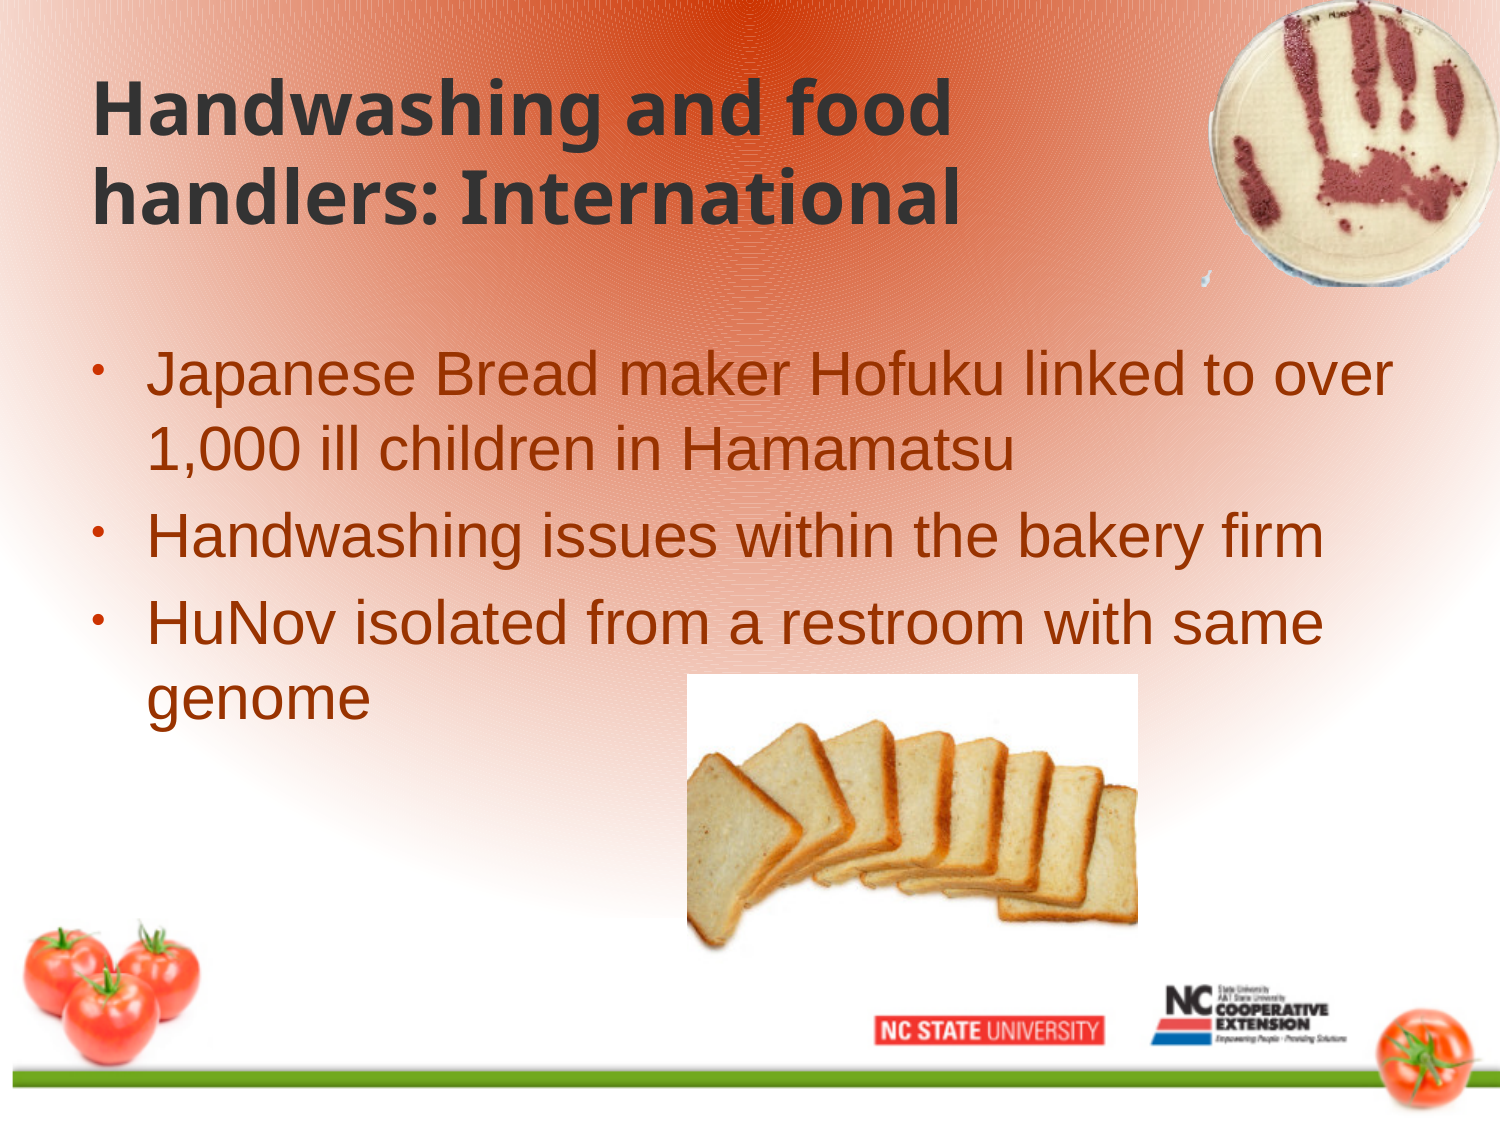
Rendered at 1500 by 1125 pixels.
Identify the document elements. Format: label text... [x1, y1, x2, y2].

list Japanese Bread maker Hofuku linked to over 1,000 ill children in Hamamatsu Handwashing issues within the bakery firm HuNov isolated from a restroom with same genome [75, 324, 1425, 888]
picture [687, 674, 1138, 974]
title Handwashing and food handlers: International [75, 75, 1175, 225]
